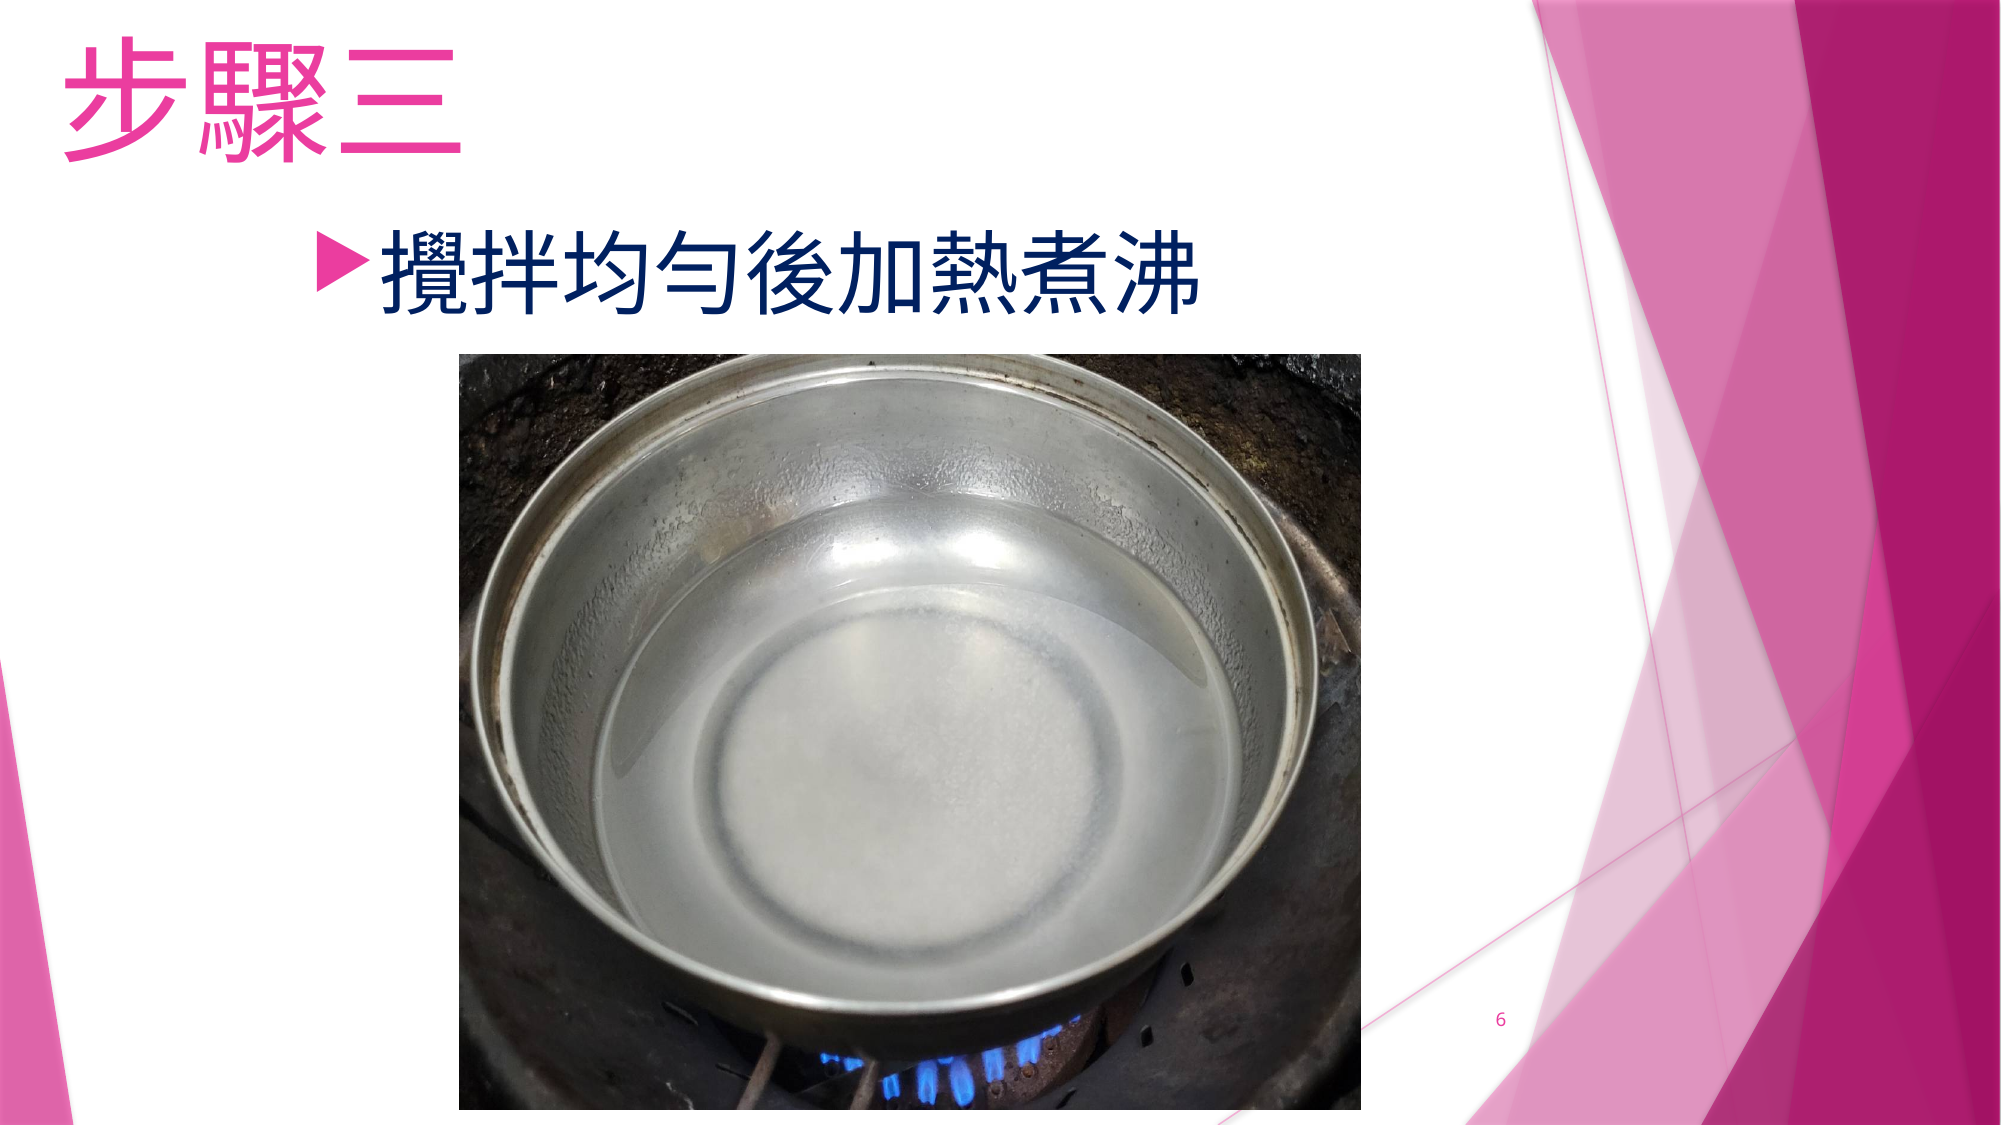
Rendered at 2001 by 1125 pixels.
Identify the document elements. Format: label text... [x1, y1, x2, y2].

text_box 攪拌均勻後加熱煮沸 [295, 208, 1448, 355]
text_box 步驟三 [42, 7, 1453, 225]
picture [458, 354, 1361, 1110]
text_box 6 [1409, 991, 1522, 1051]
